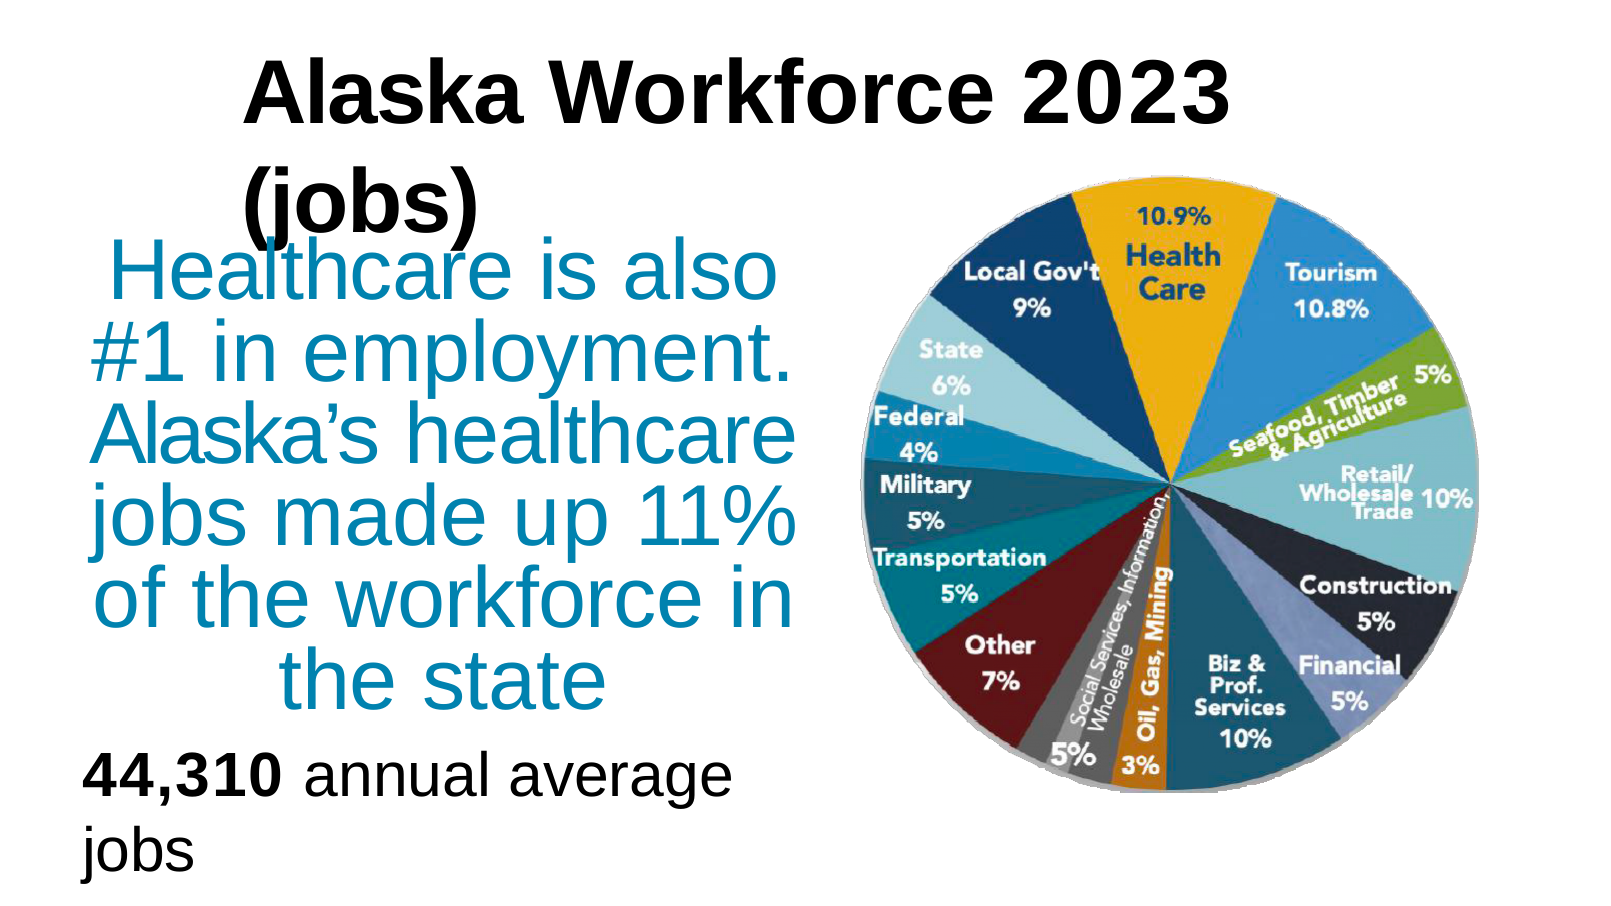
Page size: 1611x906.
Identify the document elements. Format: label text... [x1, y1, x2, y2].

title Alaska Workforce 2023 (jobs) [238, 29, 1496, 211]
picture [858, 173, 1479, 793]
text_box Healthcare is also #1 in employment. Alaska’s healthcare jobs made up 11% of the workforce in the state 44,310 annual average jobs The US health care industry employed 17+ million people in 2023, making it the largest employment sector in the United States. [39, 211, 1570, 906]
